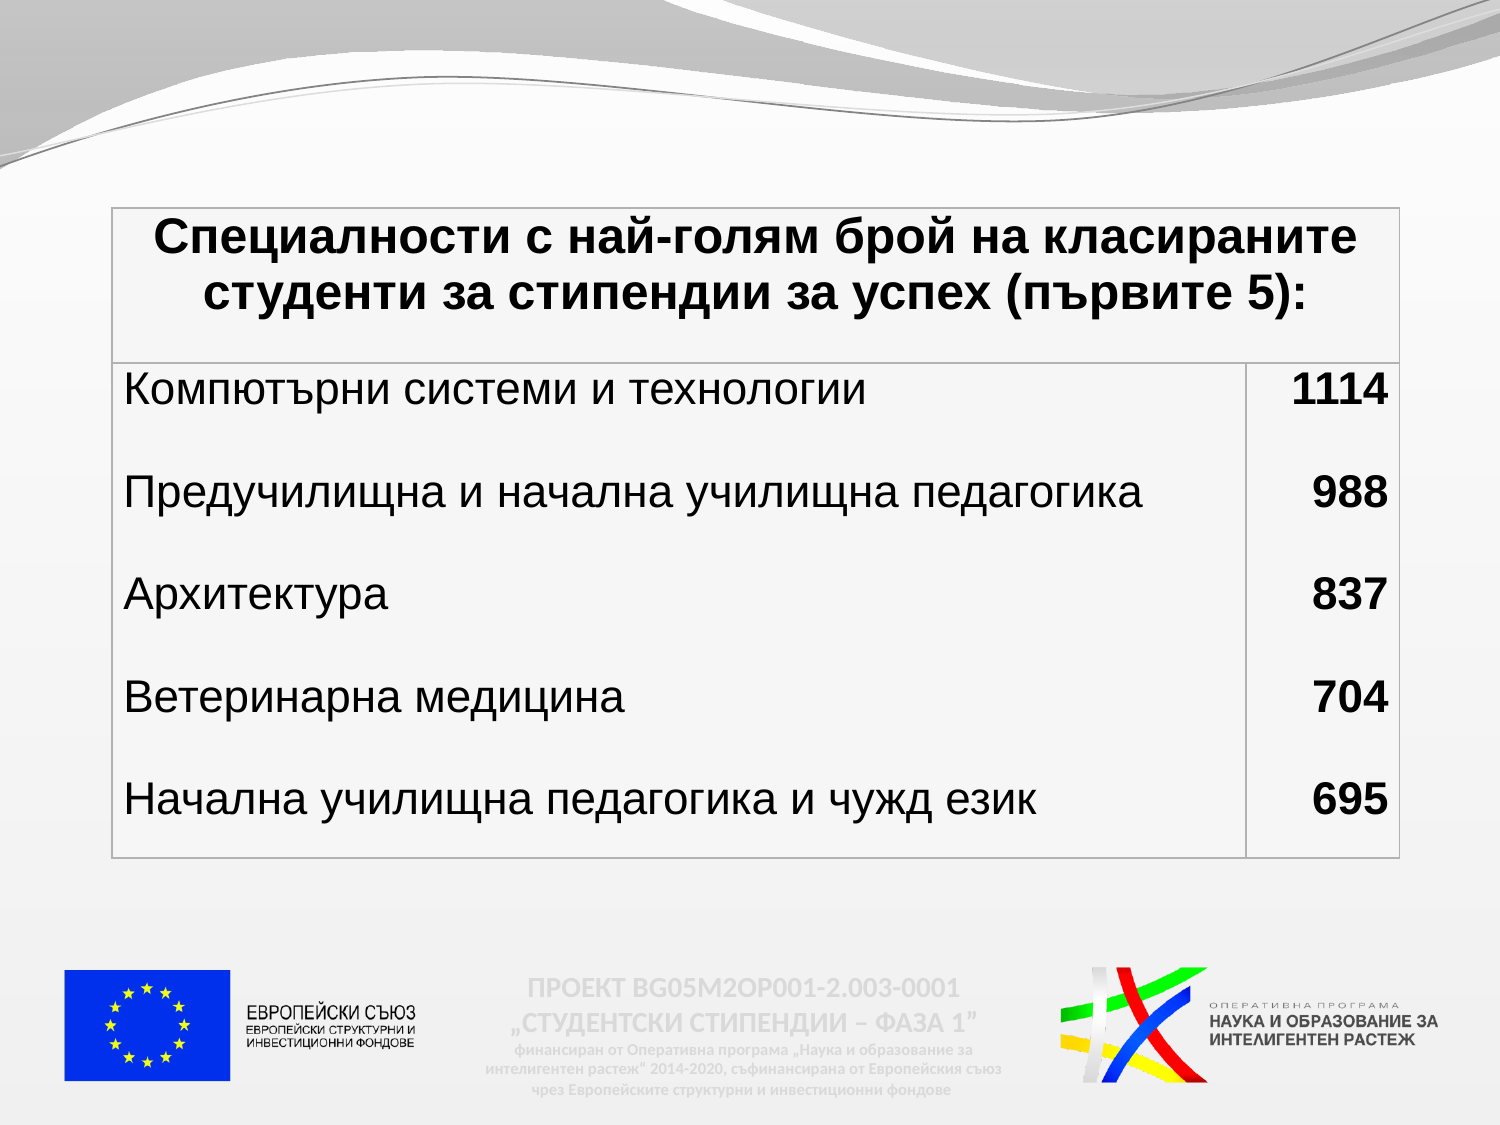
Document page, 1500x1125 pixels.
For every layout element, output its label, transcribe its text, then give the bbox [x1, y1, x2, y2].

table_cell Компютърни системи и технологии Предучилищна и начална училищна педагогика Архитектура Ветеринарна медицина Начална училищна педагогика и чужд език [113, 364, 1245, 857]
text_box ПРОЕКТ BG05М2ОР001-2.003-0001 „СТУДЕНТСКИ СТИПЕНДИИ – ФАЗА 1” финансиран от Оперативна програма „Наука и образование за интелигентен растеж“ 2014-2020, съфинансирана от Европейския съюз чрез Европейските структурни и инвестиционни фондове [466, 961, 1022, 1125]
picture [48, 952, 455, 1090]
picture [1045, 946, 1459, 1093]
table_header Специалности с най-голям брой на класираните студенти за стипендии за успех (първите 5): [113, 209, 1399, 362]
table_cell 1114 988 837 704 695 [1247, 364, 1399, 857]
